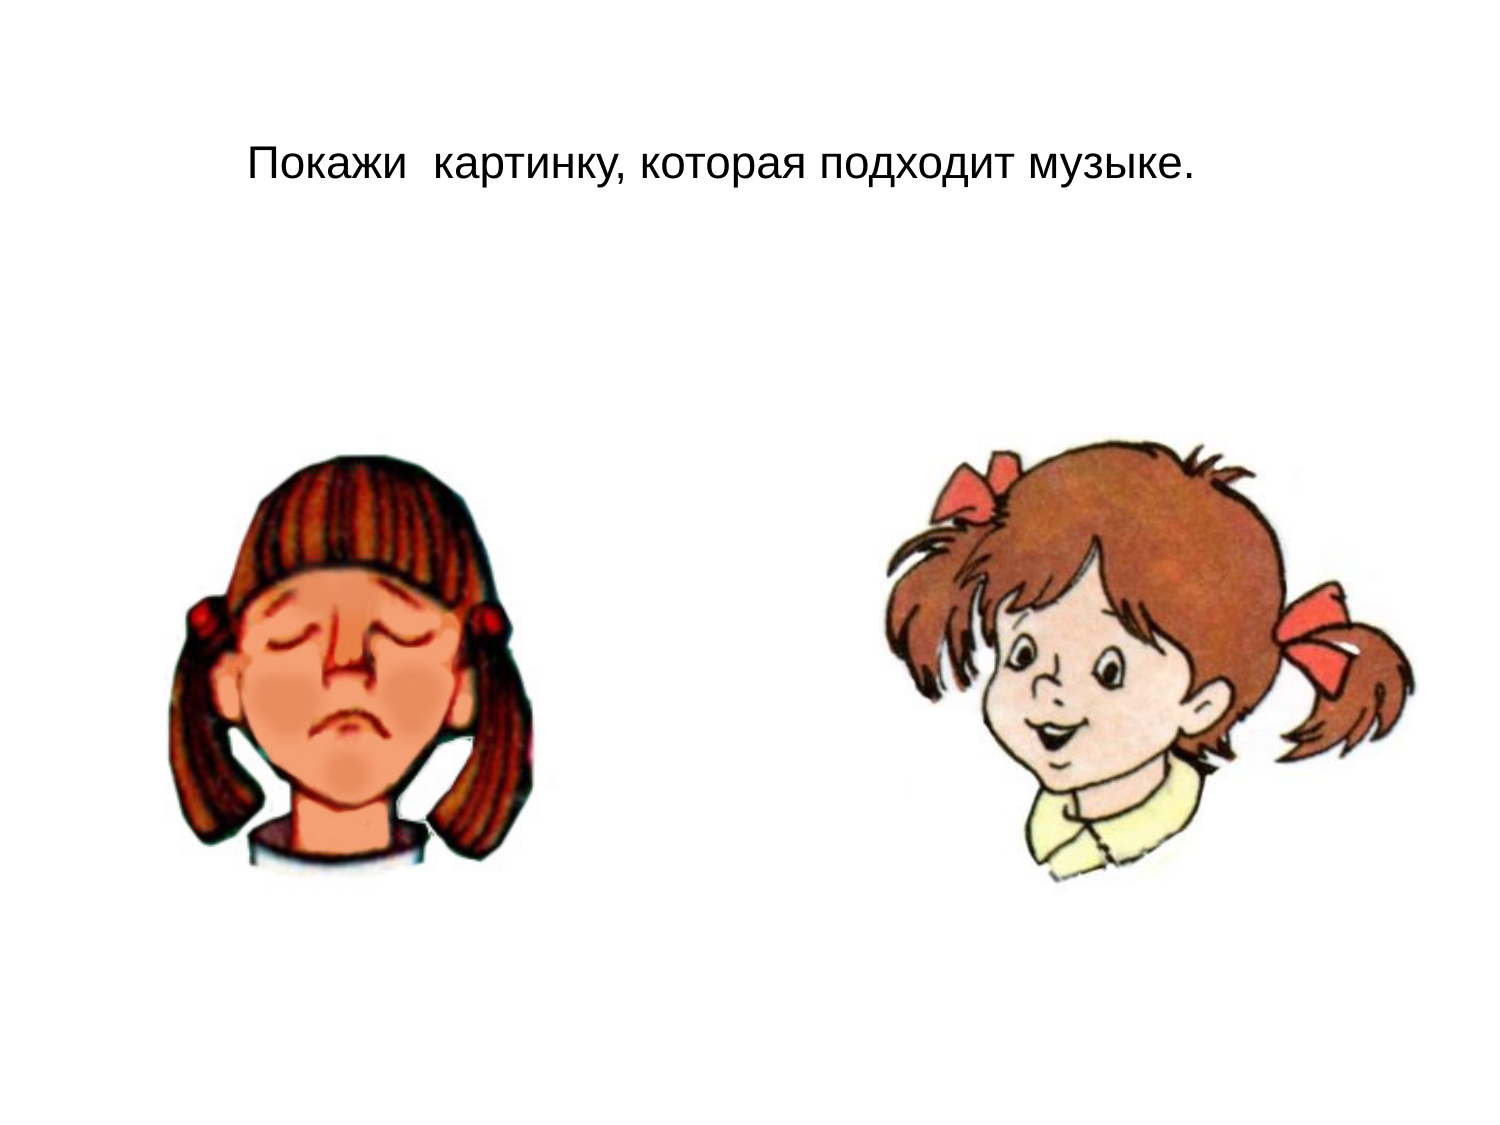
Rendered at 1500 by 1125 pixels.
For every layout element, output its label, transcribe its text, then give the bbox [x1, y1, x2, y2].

picture [879, 432, 1421, 894]
picture [96, 432, 620, 917]
list Покажи картинку, которая подходит музыке. [53, 125, 1404, 232]
